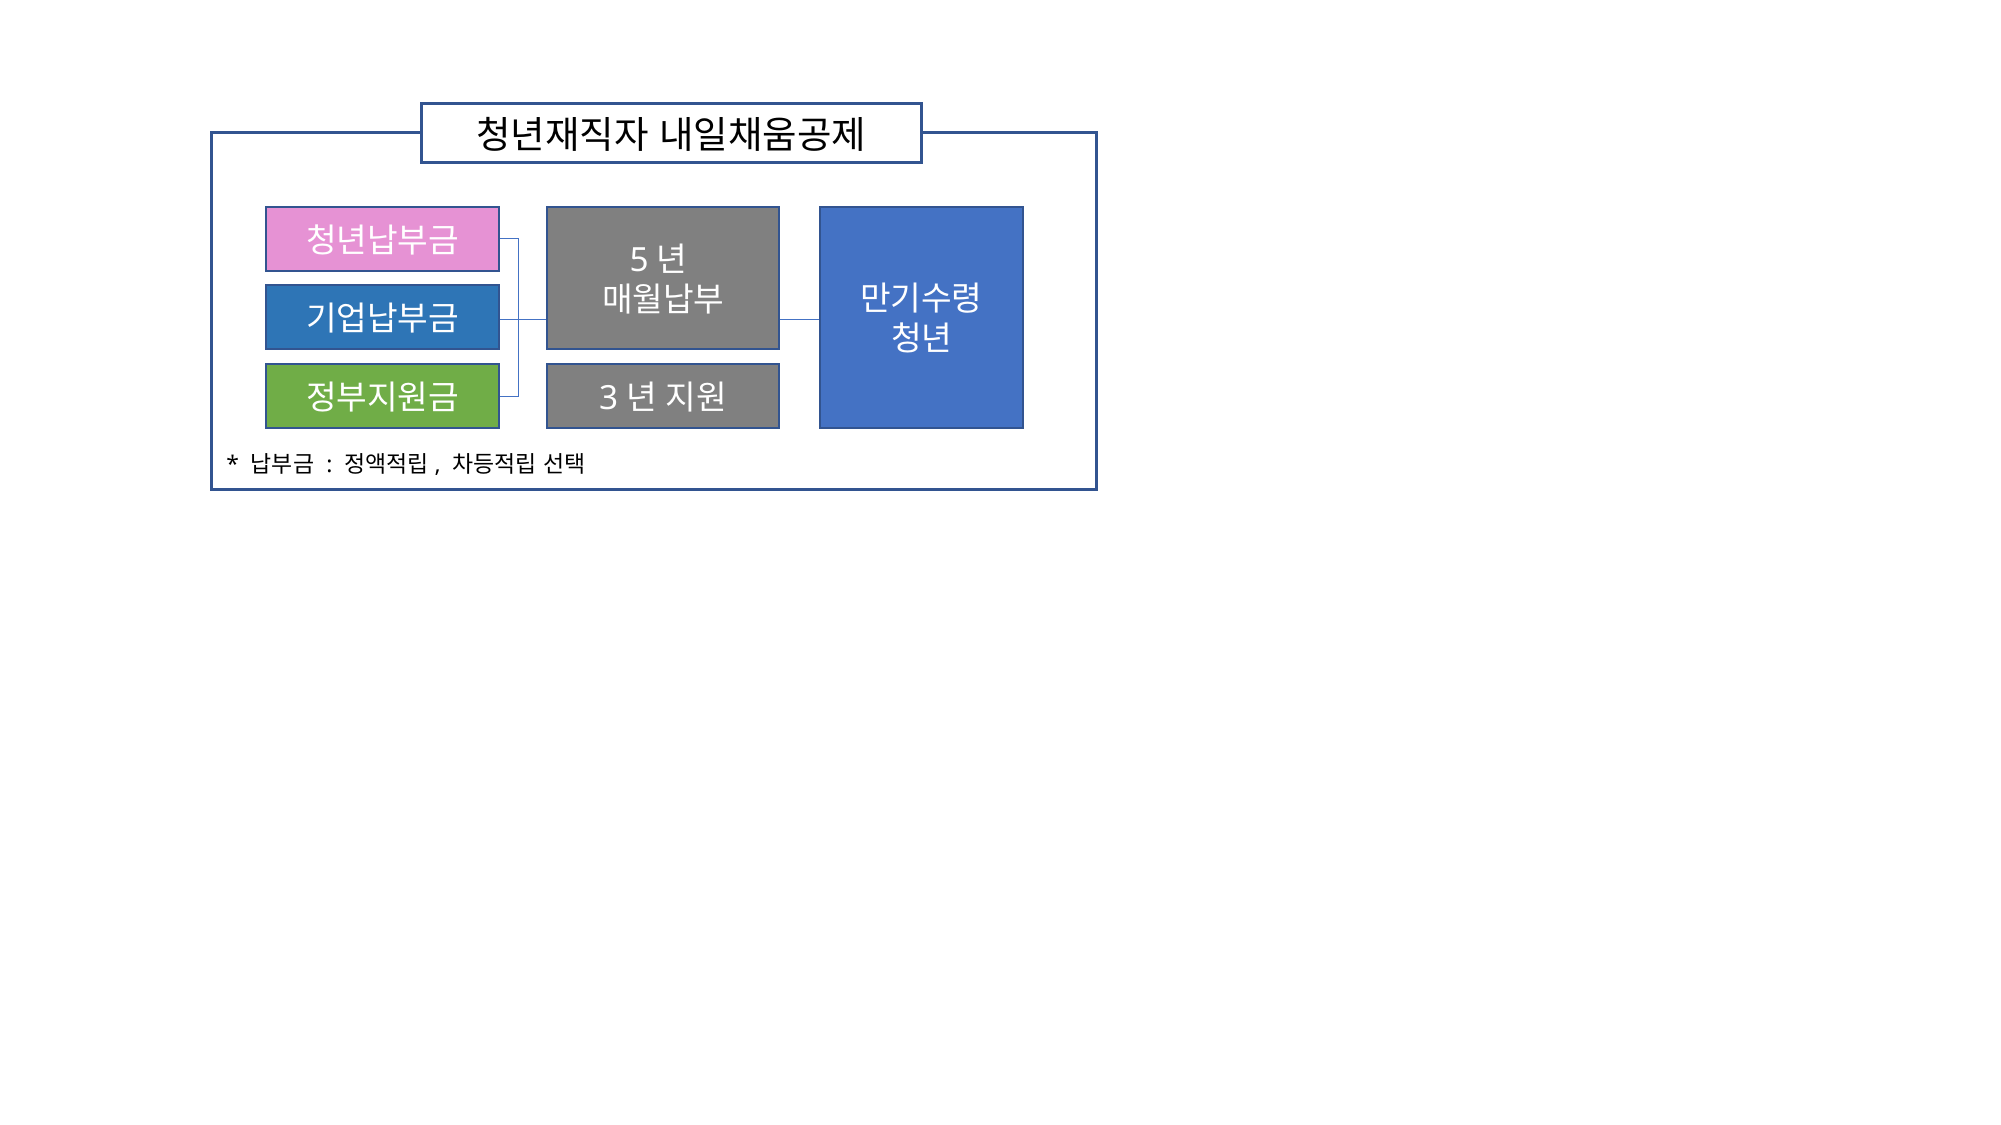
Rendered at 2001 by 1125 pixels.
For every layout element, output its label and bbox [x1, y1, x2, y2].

text_box [211, 103, 1097, 490]
